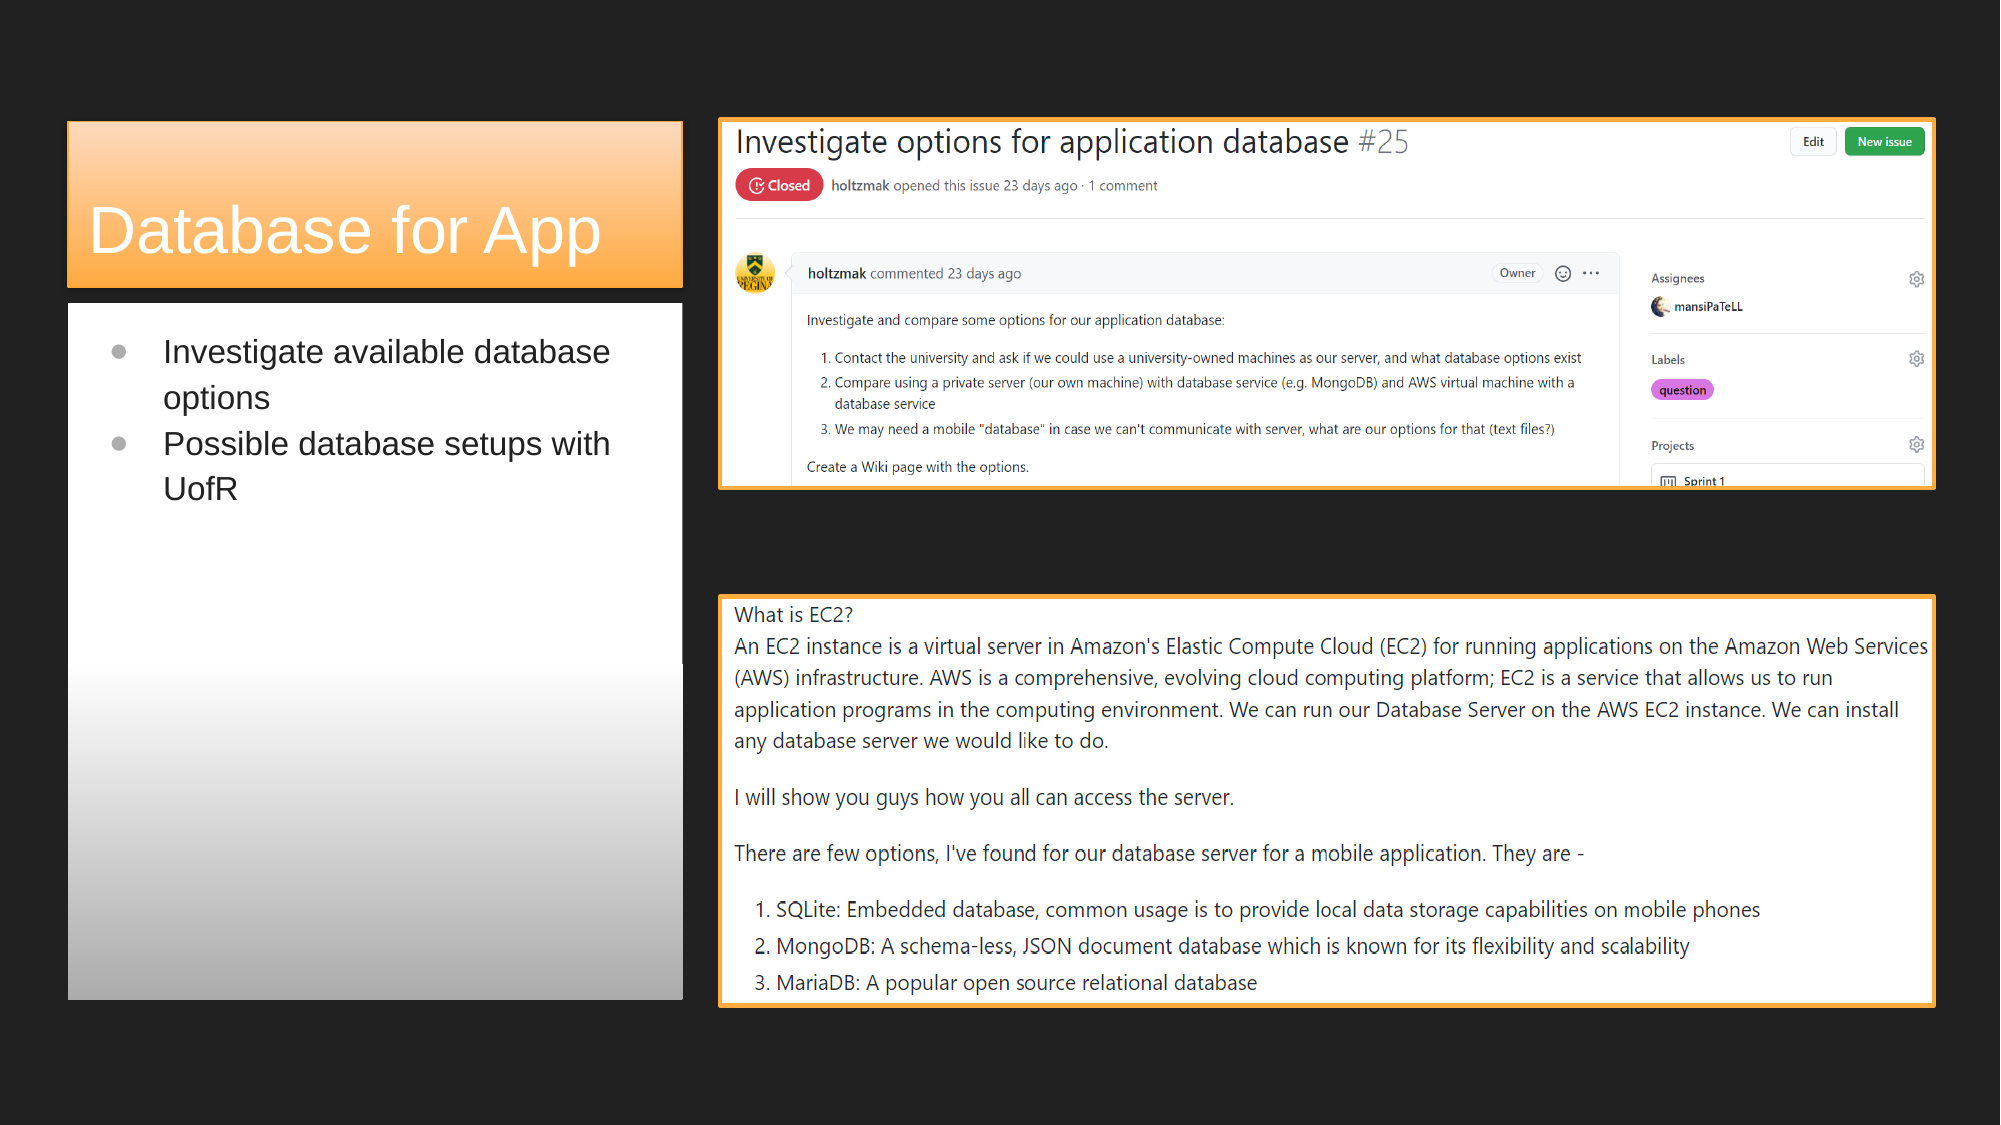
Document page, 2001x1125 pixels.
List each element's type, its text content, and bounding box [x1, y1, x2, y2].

title Database for App [67, 121, 683, 288]
picture [721, 121, 1933, 486]
picture [721, 598, 1933, 1004]
list Investigate available database options Possible database setups with UofR [68, 303, 683, 1000]
